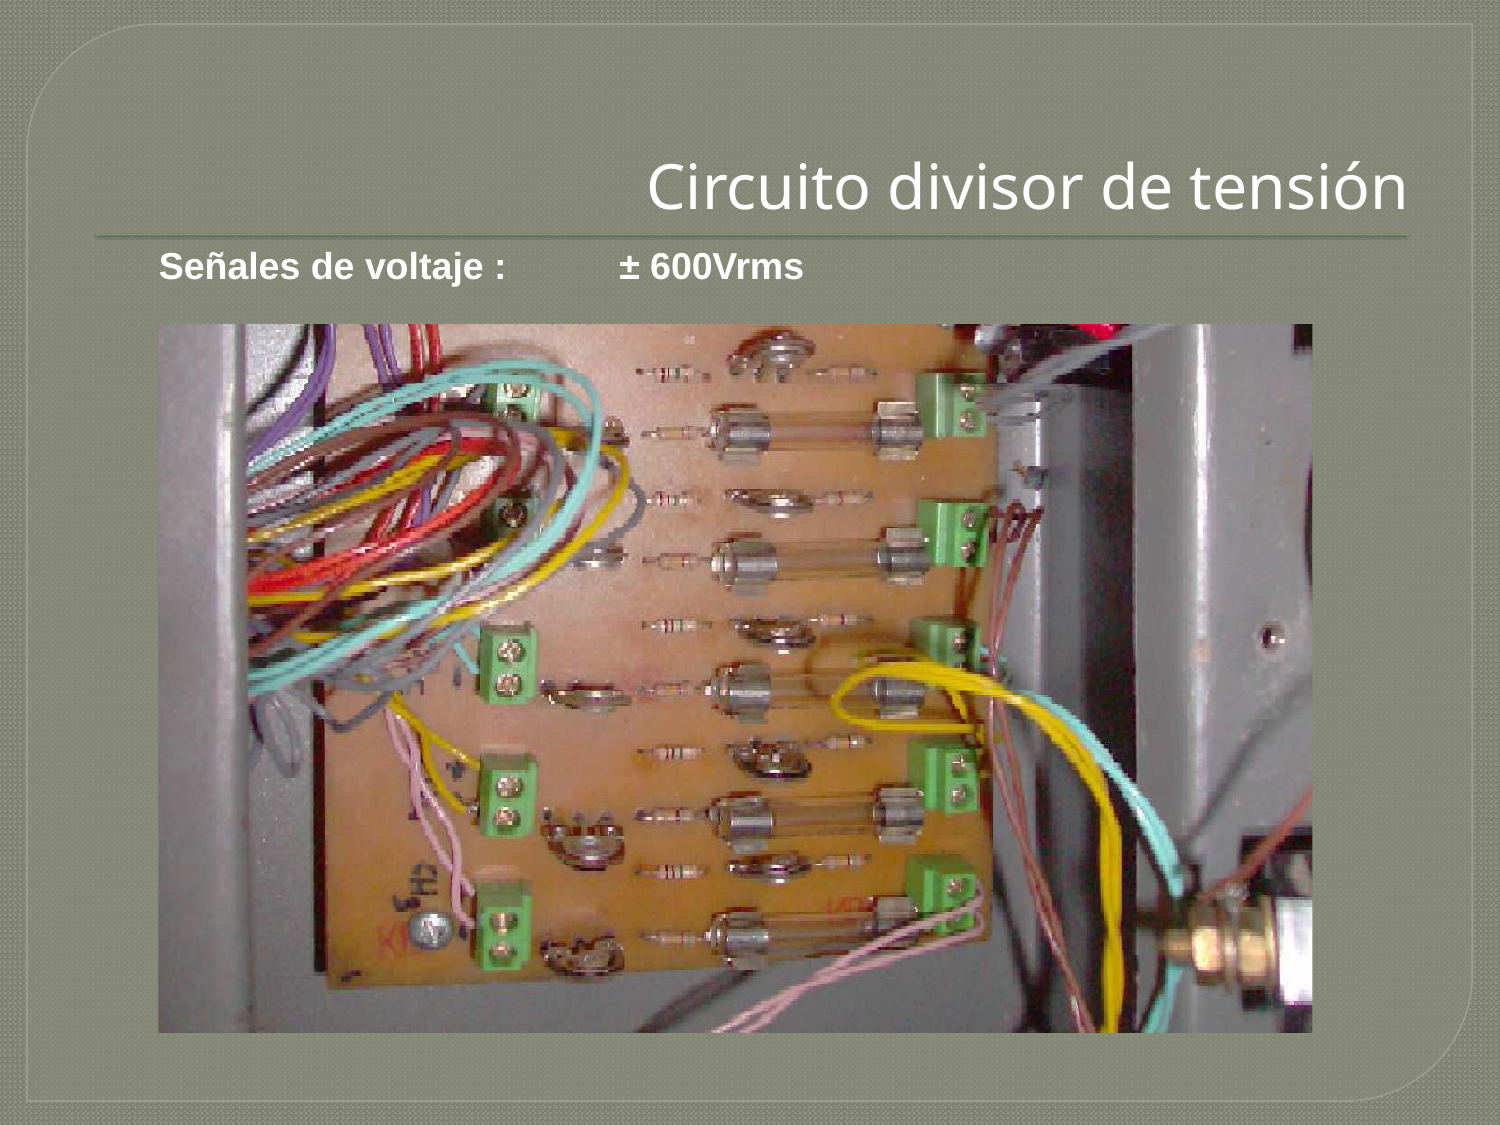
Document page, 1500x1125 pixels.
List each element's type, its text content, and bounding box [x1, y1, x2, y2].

picture [158, 324, 1313, 1033]
title Circuito divisor de tensión [75, 41, 1425, 230]
text_box Señales de voltaje : ± 600Vrms [144, 234, 820, 295]
